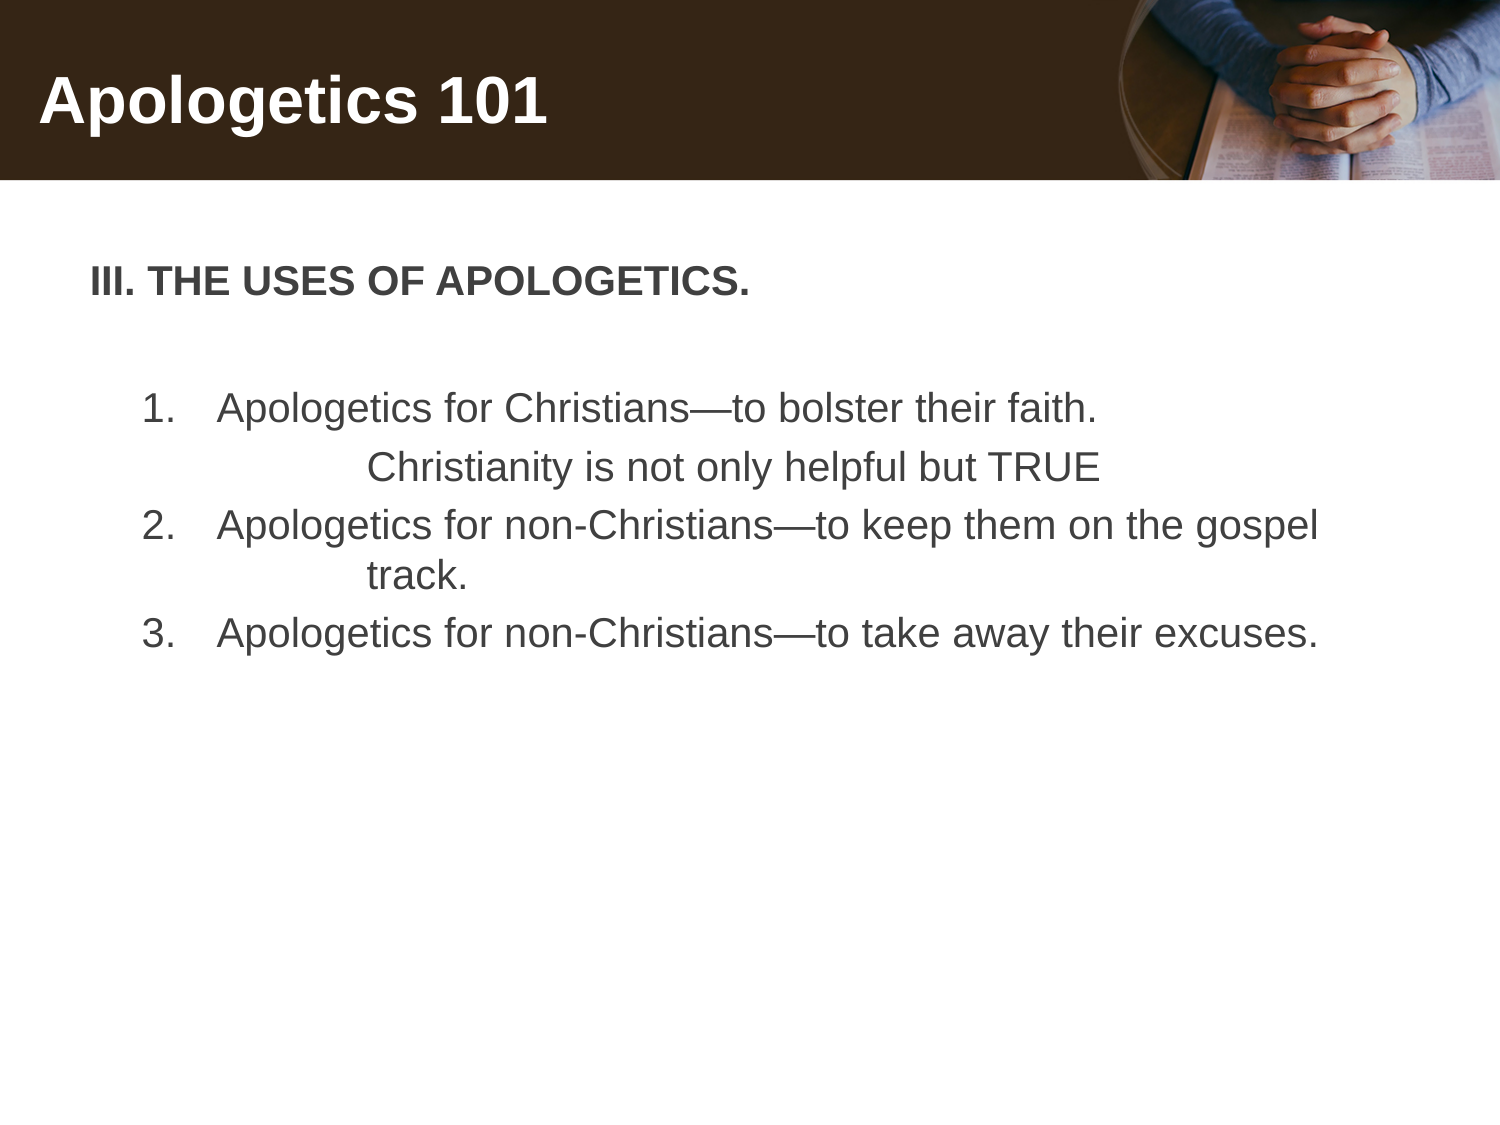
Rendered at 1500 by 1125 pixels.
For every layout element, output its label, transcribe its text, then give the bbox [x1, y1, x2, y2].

list III. THE USES OF APOLOGETICS. [75, 219, 1425, 338]
picture [0, 179, 1500, 1125]
title Apologetics 101 [0, 2, 1500, 179]
list Apologetics for Christians—to bolster their faith. Christianity is not only helpful but TRUE Apologetics for non-Christians—to keep them on the gospel track. Apologetics for non-Christians—to take away their excuses. [76, 373, 1427, 965]
